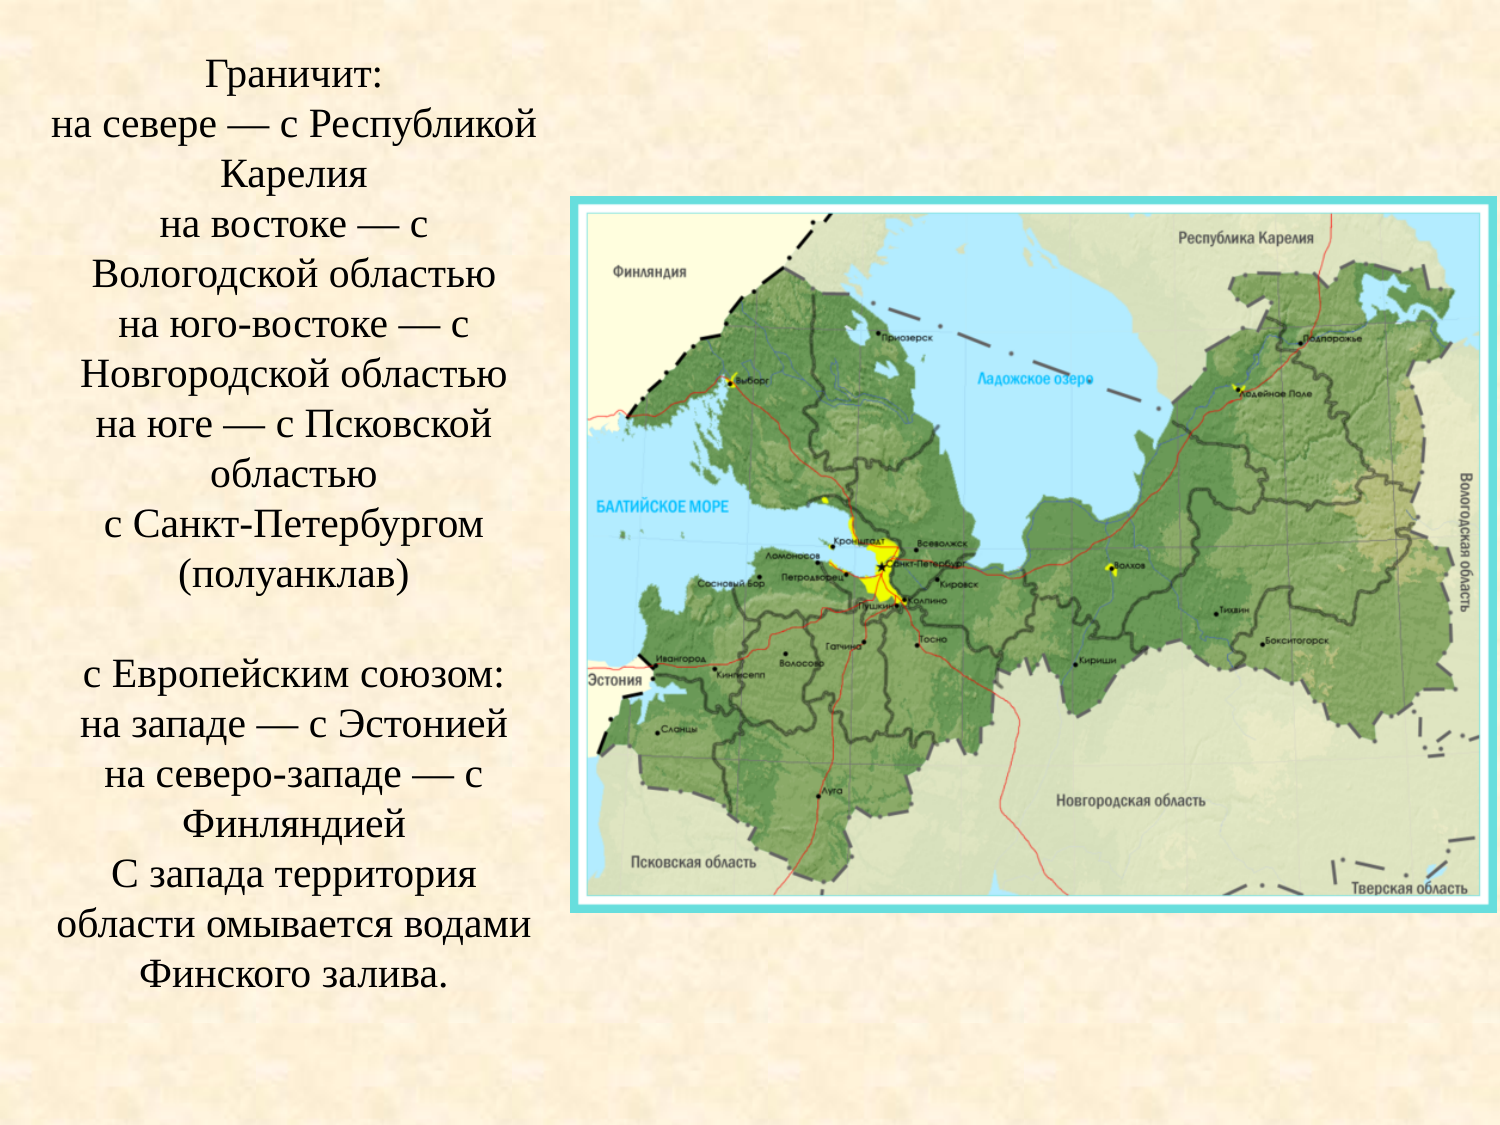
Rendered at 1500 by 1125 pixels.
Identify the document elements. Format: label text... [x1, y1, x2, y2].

title Граничит: на севере — с Республикой Карелия на востоке — с Вологодской областью на юго-востоке — с Новгородской областью на юге — с Псковской областью с Санкт-Петербургом (полуанклав) с Европейским союзом: на западе — с Эстонией на северо-западе — с Финляндией С запада территория области омывается водами Финского залива. [27, 54, 561, 988]
picture [0, 0, 1500, 1125]
